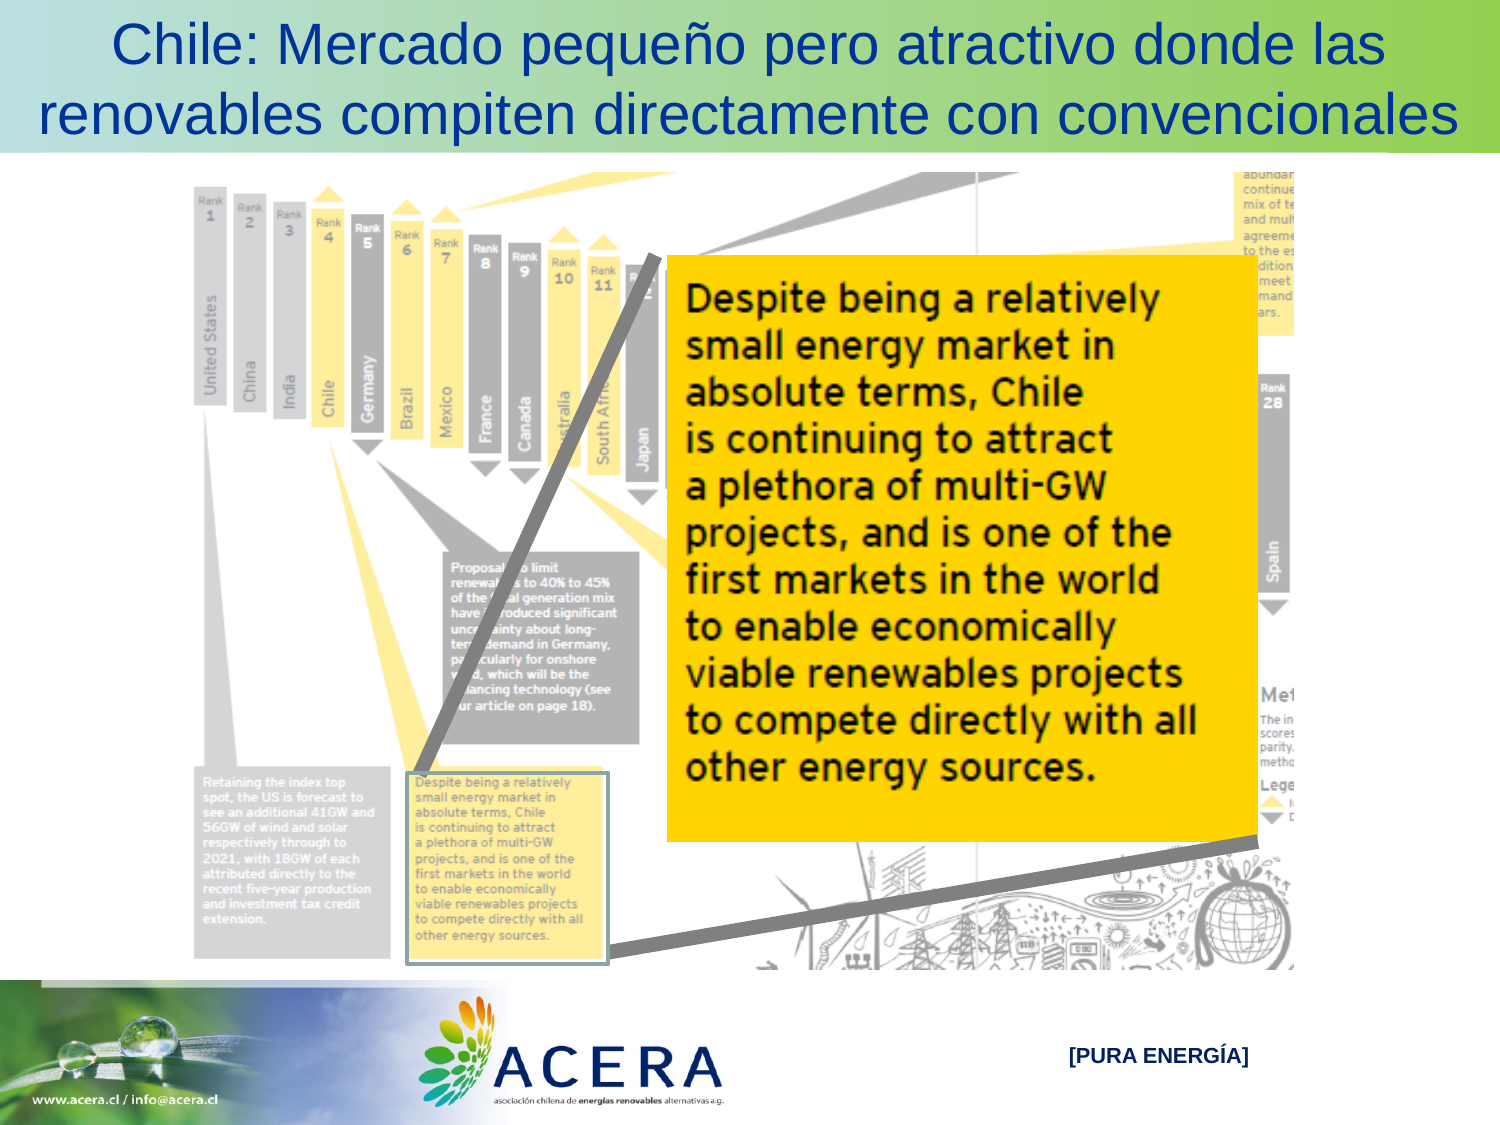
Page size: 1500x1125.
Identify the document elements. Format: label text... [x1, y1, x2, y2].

picture [185, 172, 1294, 971]
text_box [608, 841, 1259, 953]
title Chile: Mercado pequeño pero atractivo donde las renovables compiten directamente con convencionales [0, 0, 1500, 153]
text_box [39, 150, 1390, 990]
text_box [418, 255, 656, 776]
picture [0, 980, 750, 1125]
